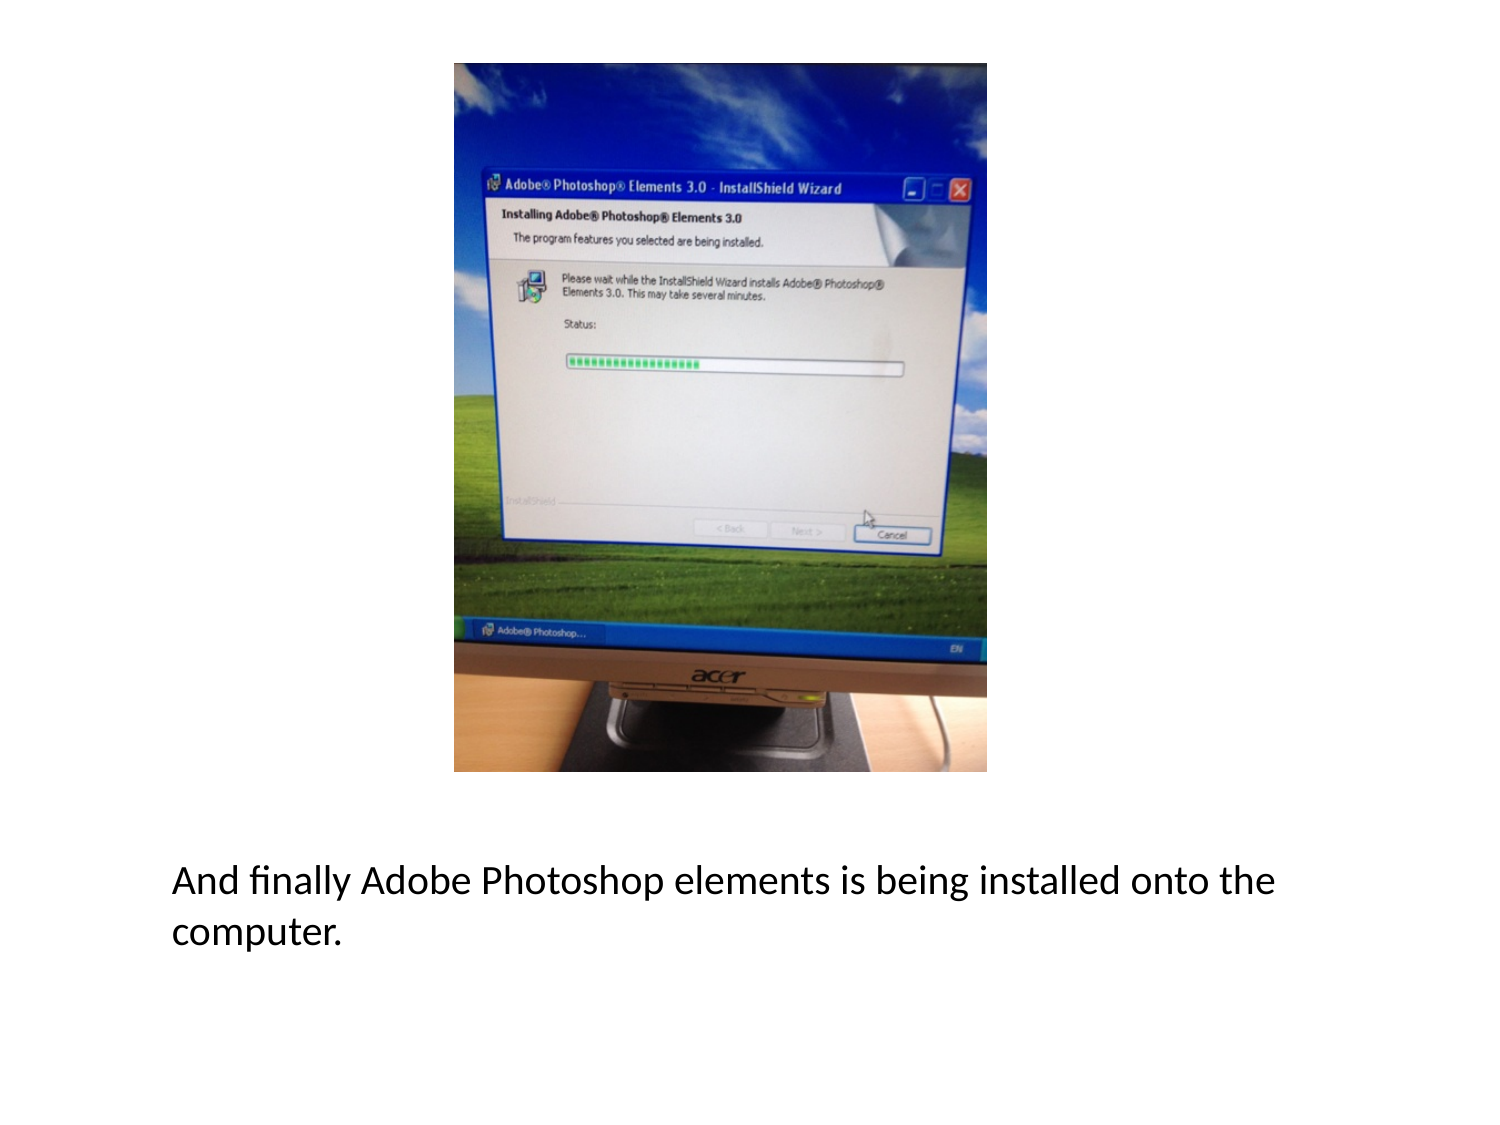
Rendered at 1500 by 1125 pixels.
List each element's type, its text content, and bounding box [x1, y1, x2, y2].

picture [454, 63, 987, 773]
text_box And finally Adobe Photoshop elements is being installed onto the computer. [157, 845, 1329, 961]
